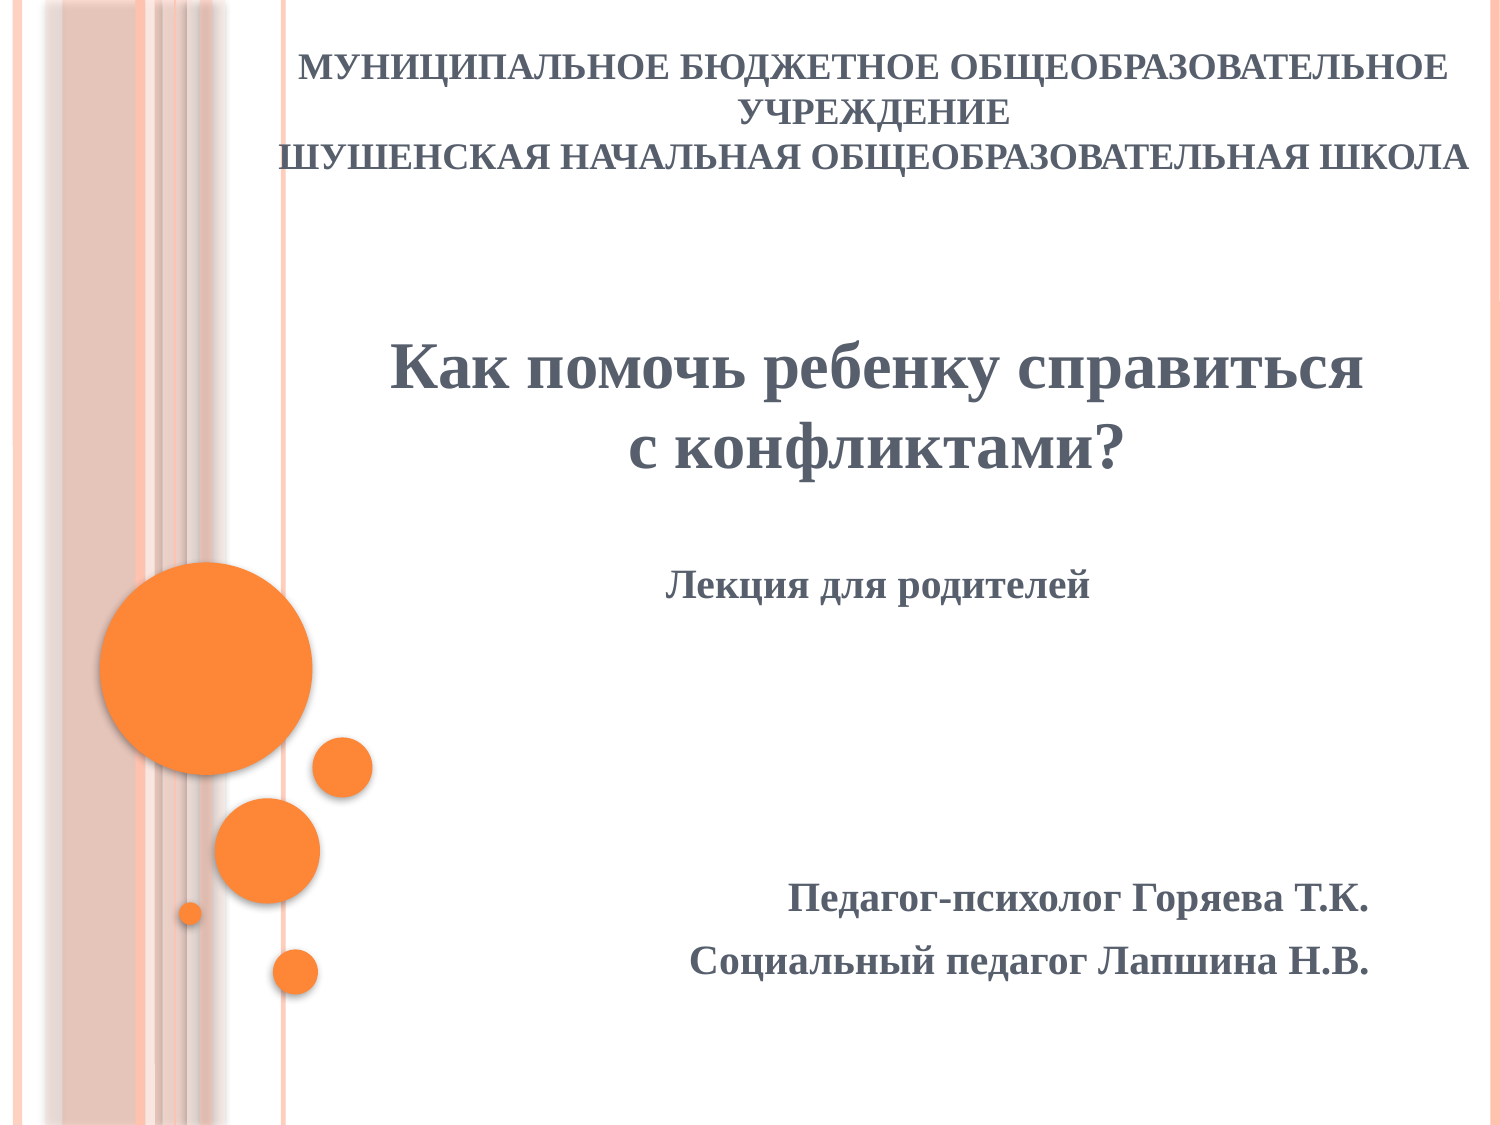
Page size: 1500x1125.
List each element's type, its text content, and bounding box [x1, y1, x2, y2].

subtitle Как помочь ребенку справиться с конфликтами? Лекция для родителей Педагог-психолог Горяева Т.К. Социальный педагог Лапшина Н.В. [371, 314, 1385, 1071]
title Муниципальное бюджетное общеобразовательное учреждение шушенская начальная общеобразовательная школа [206, 42, 1500, 185]
